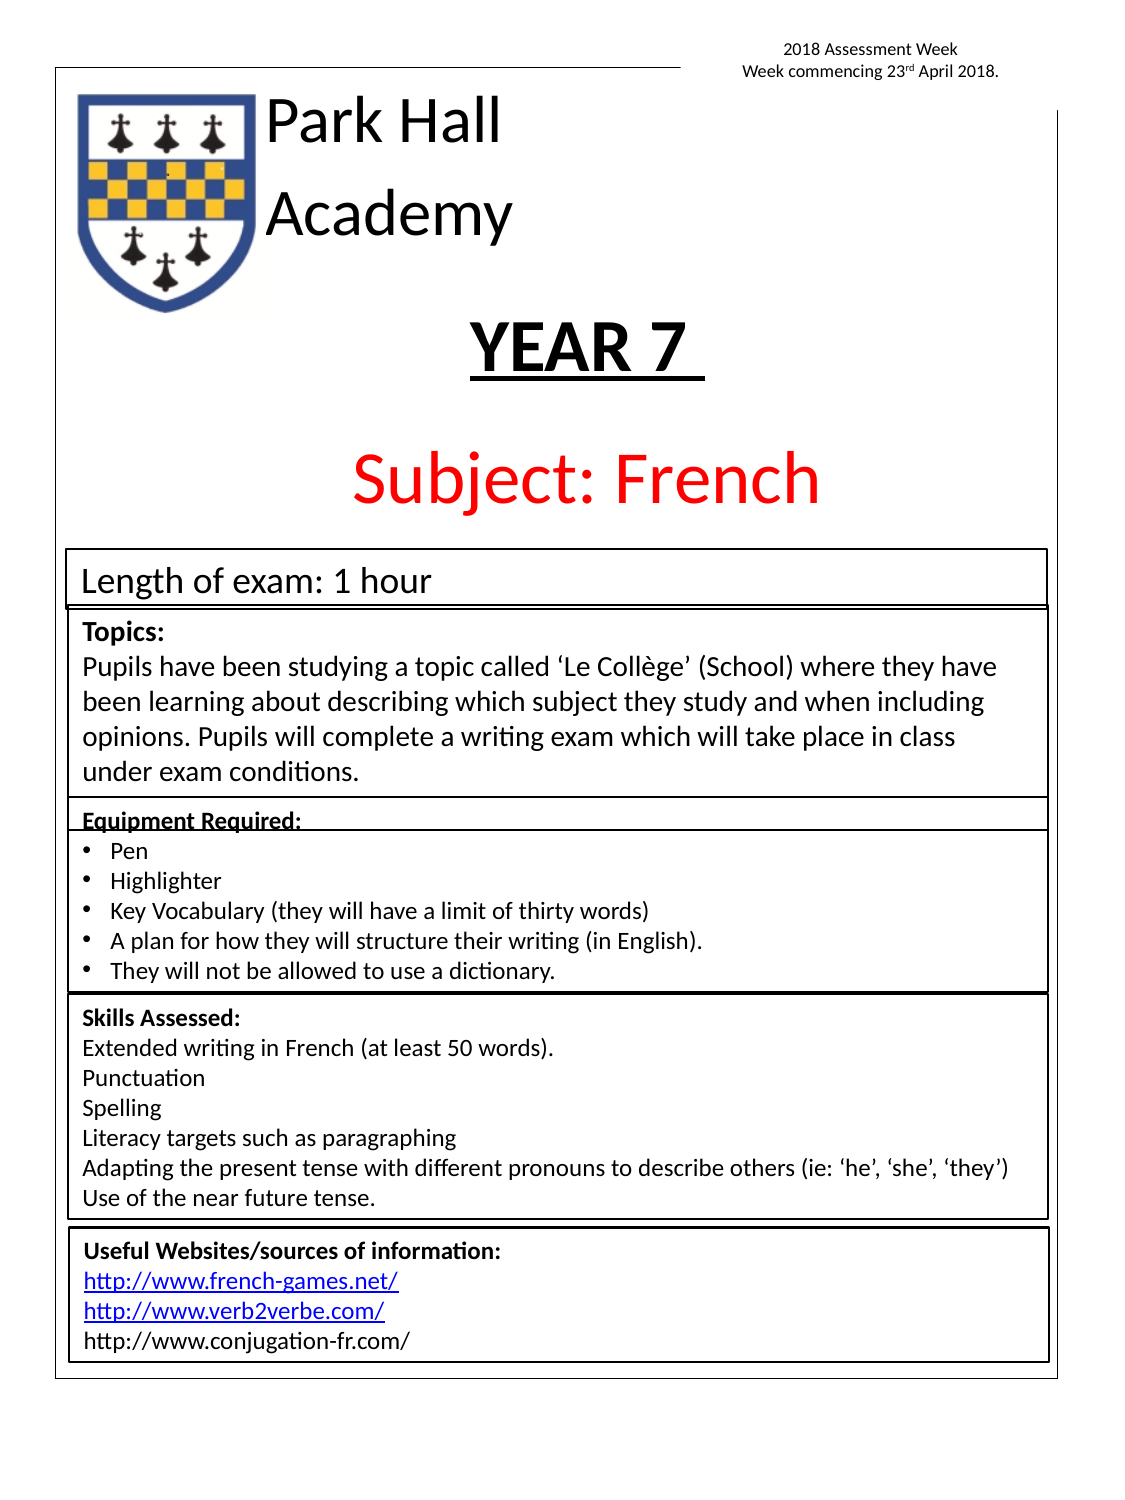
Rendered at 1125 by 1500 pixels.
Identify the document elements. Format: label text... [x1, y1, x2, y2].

text_box Length of exam: 1 hour [66, 549, 1047, 609]
text_box Subject: French [337, 421, 838, 527]
title 2018 Assessment Week Week commencing 23rd April 2018. [680, 29, 1061, 111]
text_box Useful Websites/sources of information: http://www.french-games.net/ http://www.verb2verbe.com/ http://www.conjugation-fr.com/ [68, 1227, 1050, 1362]
text_box Skills Assessed: Extended writing in French (at least 50 words). Punctuation Spelling Literacy targets such as paragraphing Adapting the present tense with different pronouns to describe others (ie: ‘he’, ‘she’, ‘they’) Use of the near future tense. [67, 994, 1048, 1219]
text_box YEAR 7 [455, 289, 720, 394]
text_box Topics: Pupils have been studying a topic called ‘Le Collège’ (School) where they have been learning about describing which subject they study and when including opinions. Pupils will complete a writing exam which will take place in class under exam conditions. [67, 605, 1048, 797]
picture [66, 88, 266, 318]
list Park Hall Academy [55, 67, 1058, 1379]
text_box Equipment Required: Pen Highlighter Key Vocabulary (they will have a limit of thirty words) A plan for how they will structure their writing (in English). They will not be allowed to use a dictionary. [67, 797, 1048, 992]
